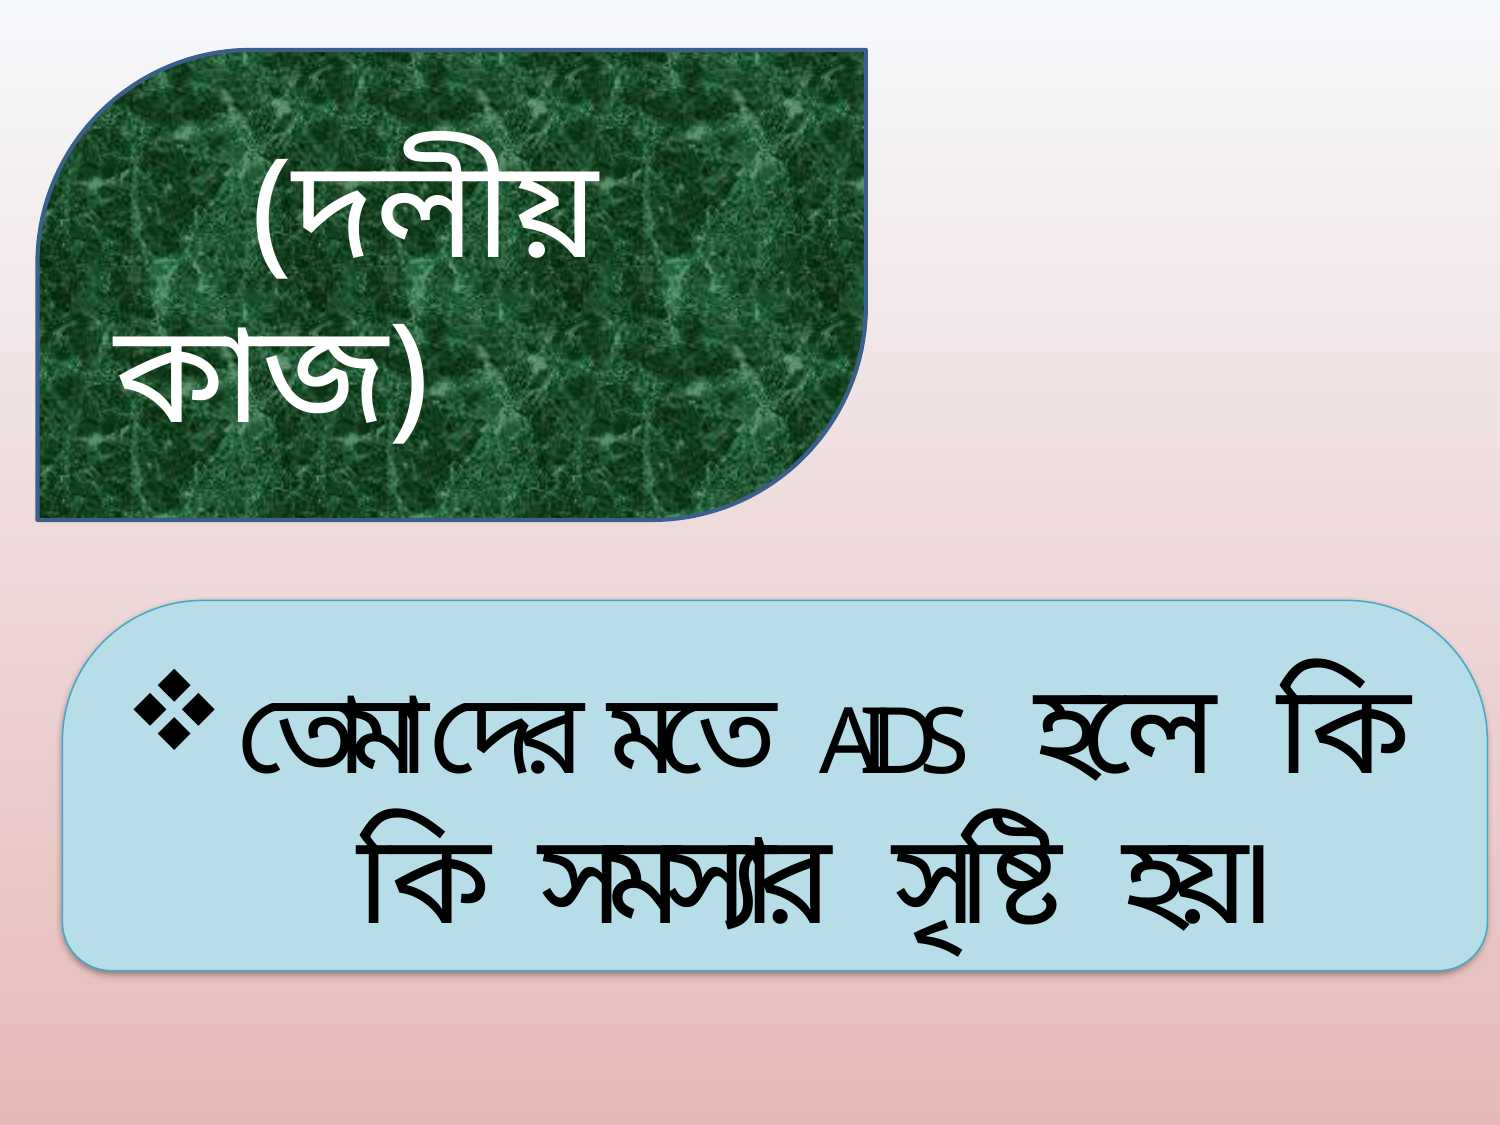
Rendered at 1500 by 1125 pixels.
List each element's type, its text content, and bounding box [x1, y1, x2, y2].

text_box তোমাদের মতে AIDS হলে কি কি সমস্যার সৃষ্টি হয়। [61, 599, 1489, 972]
text_box (দলীয় কাজ) [35, 47, 868, 523]
